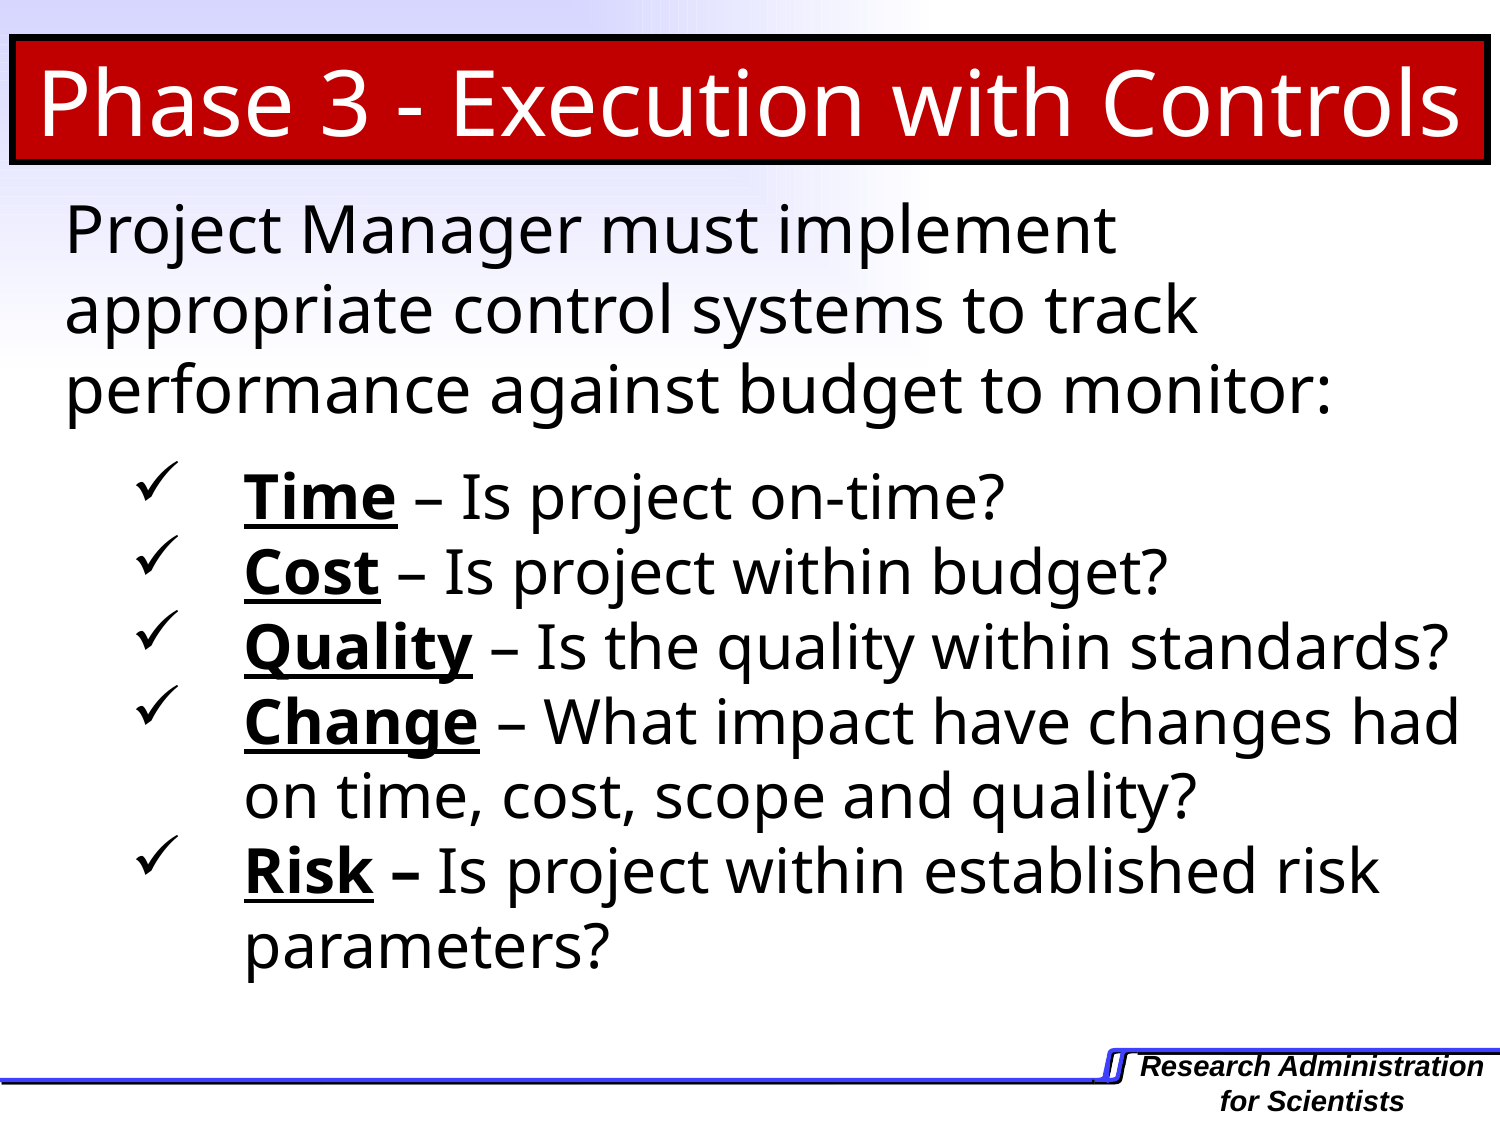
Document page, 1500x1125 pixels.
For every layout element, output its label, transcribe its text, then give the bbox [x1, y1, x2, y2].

text_box Project Manager must implement appropriate control systems to track performance against budget to monitor: Time – Is project on-time? Cost – Is project within budget? Quality – Is the quality within standards? Change – What impact have changes had on time, cost, scope and quality? Risk – Is project within established risk parameters? [0, 179, 1488, 997]
text_box Phase 3 - Execution with Controls [12, 37, 1488, 163]
